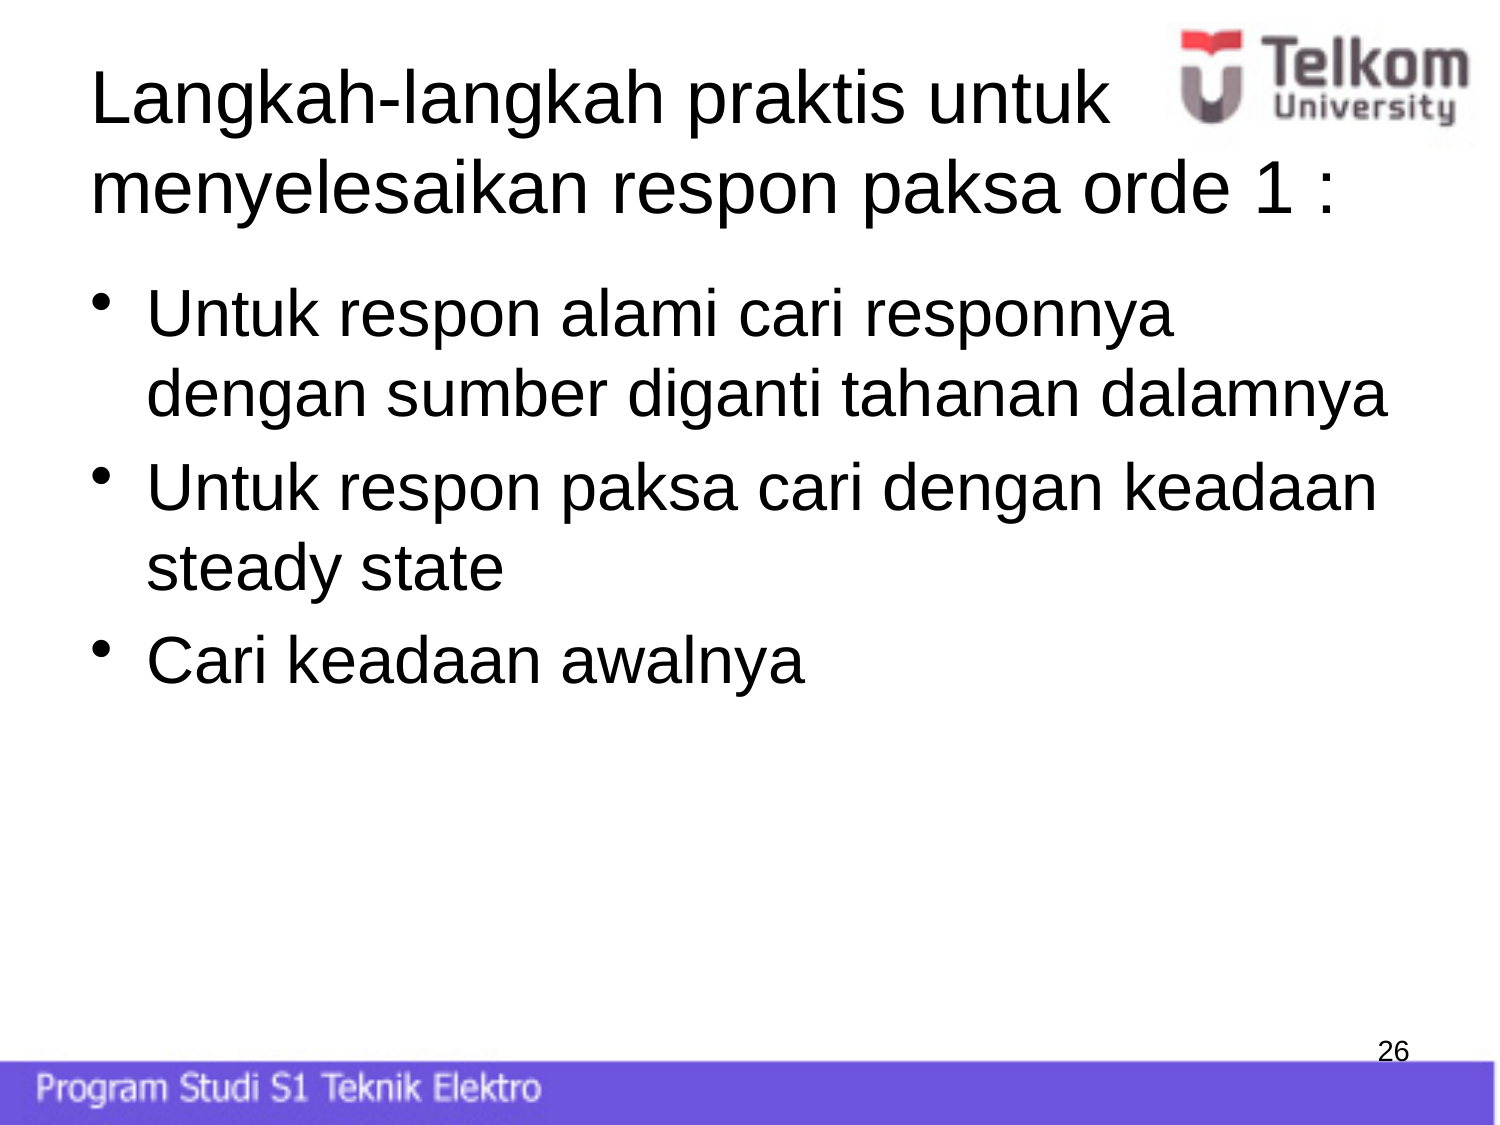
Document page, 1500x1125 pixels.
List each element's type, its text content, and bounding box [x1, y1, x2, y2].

picture [0, 0, 1500, 1125]
slide_number 108 [1074, 1024, 1426, 1103]
list Untuk respon alami cari responnya dengan sumber diganti tahanan dalamnya Untuk respon paksa cari dengan keadaan steady state Cari keadaan awalnya [74, 262, 1426, 1006]
title Langkah-langkah praktis untuk menyelesaikan respon paksa orde 1 : [74, 44, 1426, 233]
